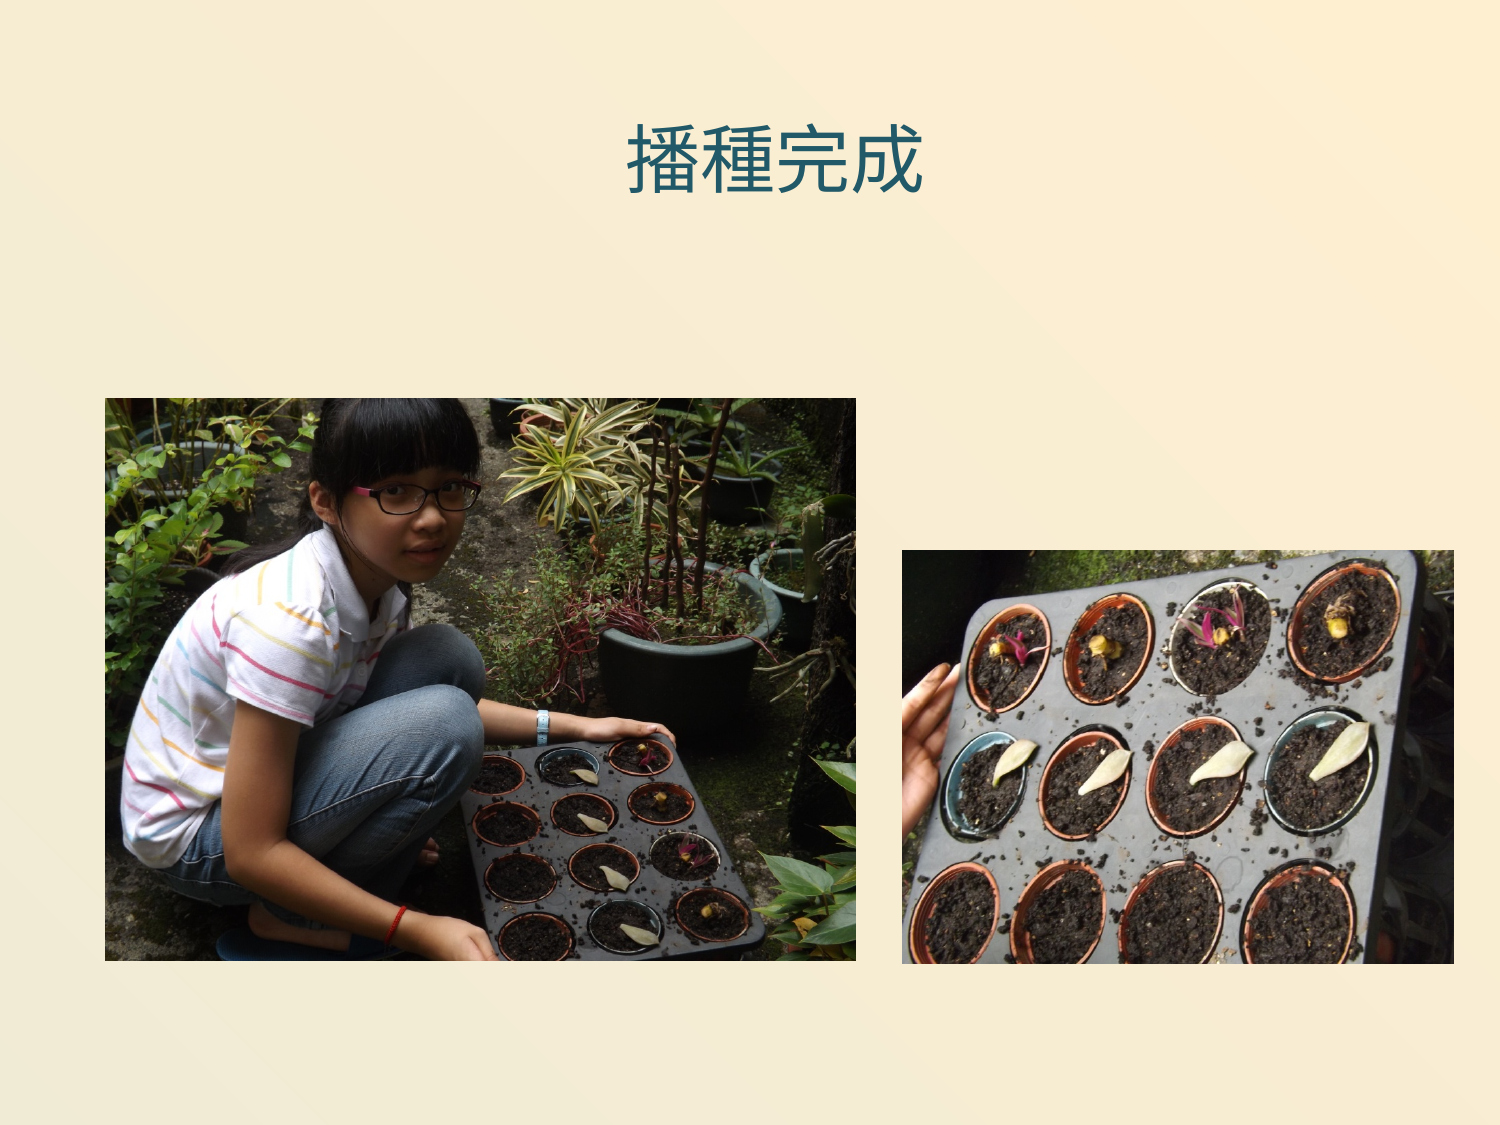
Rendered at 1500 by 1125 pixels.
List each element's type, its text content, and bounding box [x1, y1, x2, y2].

picture [902, 550, 1454, 965]
picture [105, 398, 856, 962]
text_box 播種完成 [611, 105, 941, 211]
